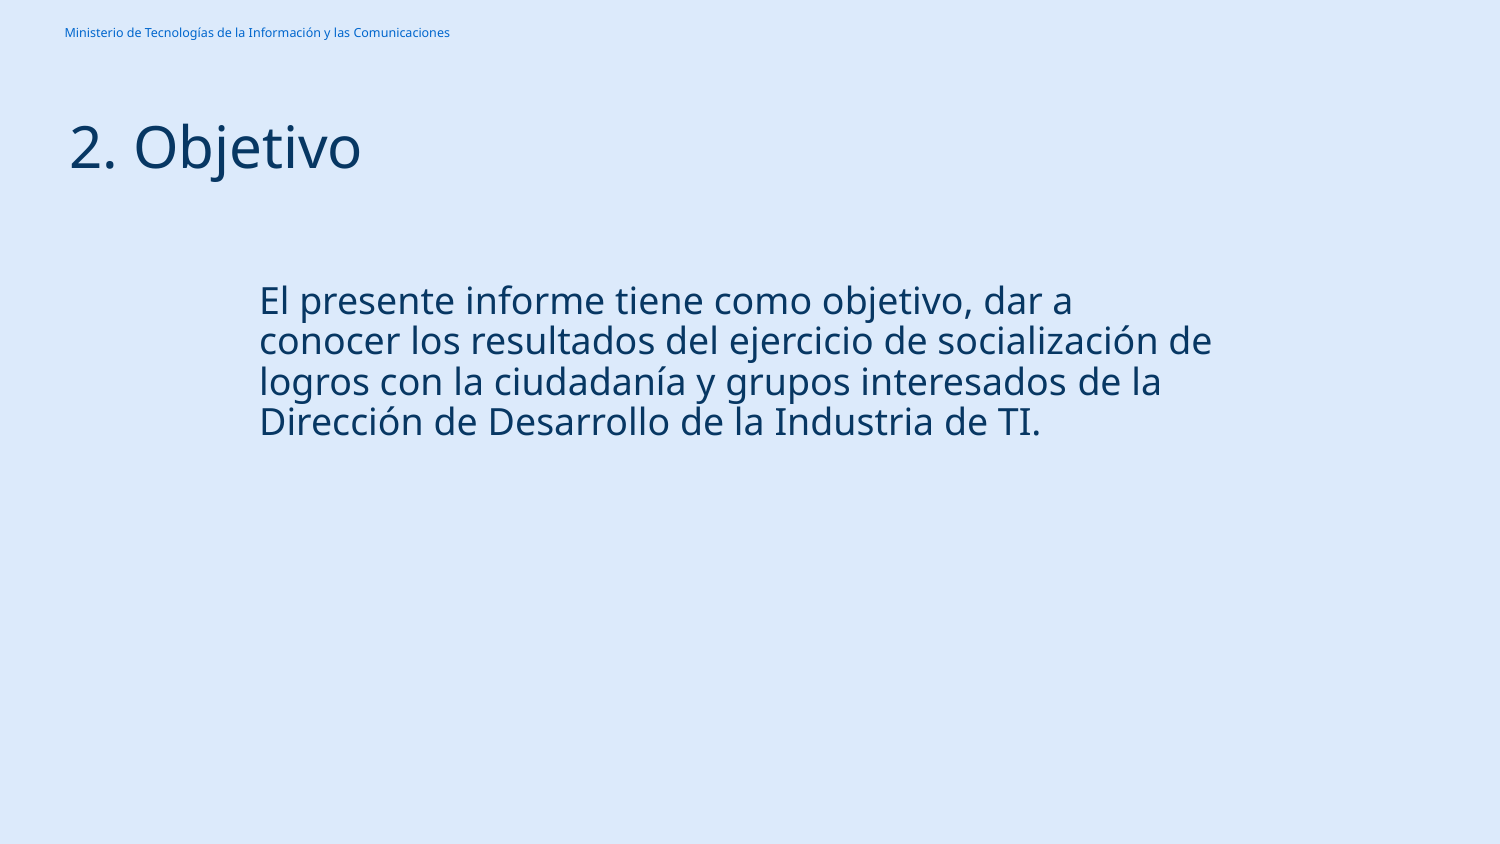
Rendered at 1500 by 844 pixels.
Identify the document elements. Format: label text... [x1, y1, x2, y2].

list El presente informe tiene como objetivo, dar a conocer los resultados del ejercicio de socialización de logros con la ciudadanía y grupos interesados de la Dirección de Desarrollo de la Industria de TI. [221, 276, 1233, 613]
title 2. Objetivo [58, 96, 444, 203]
